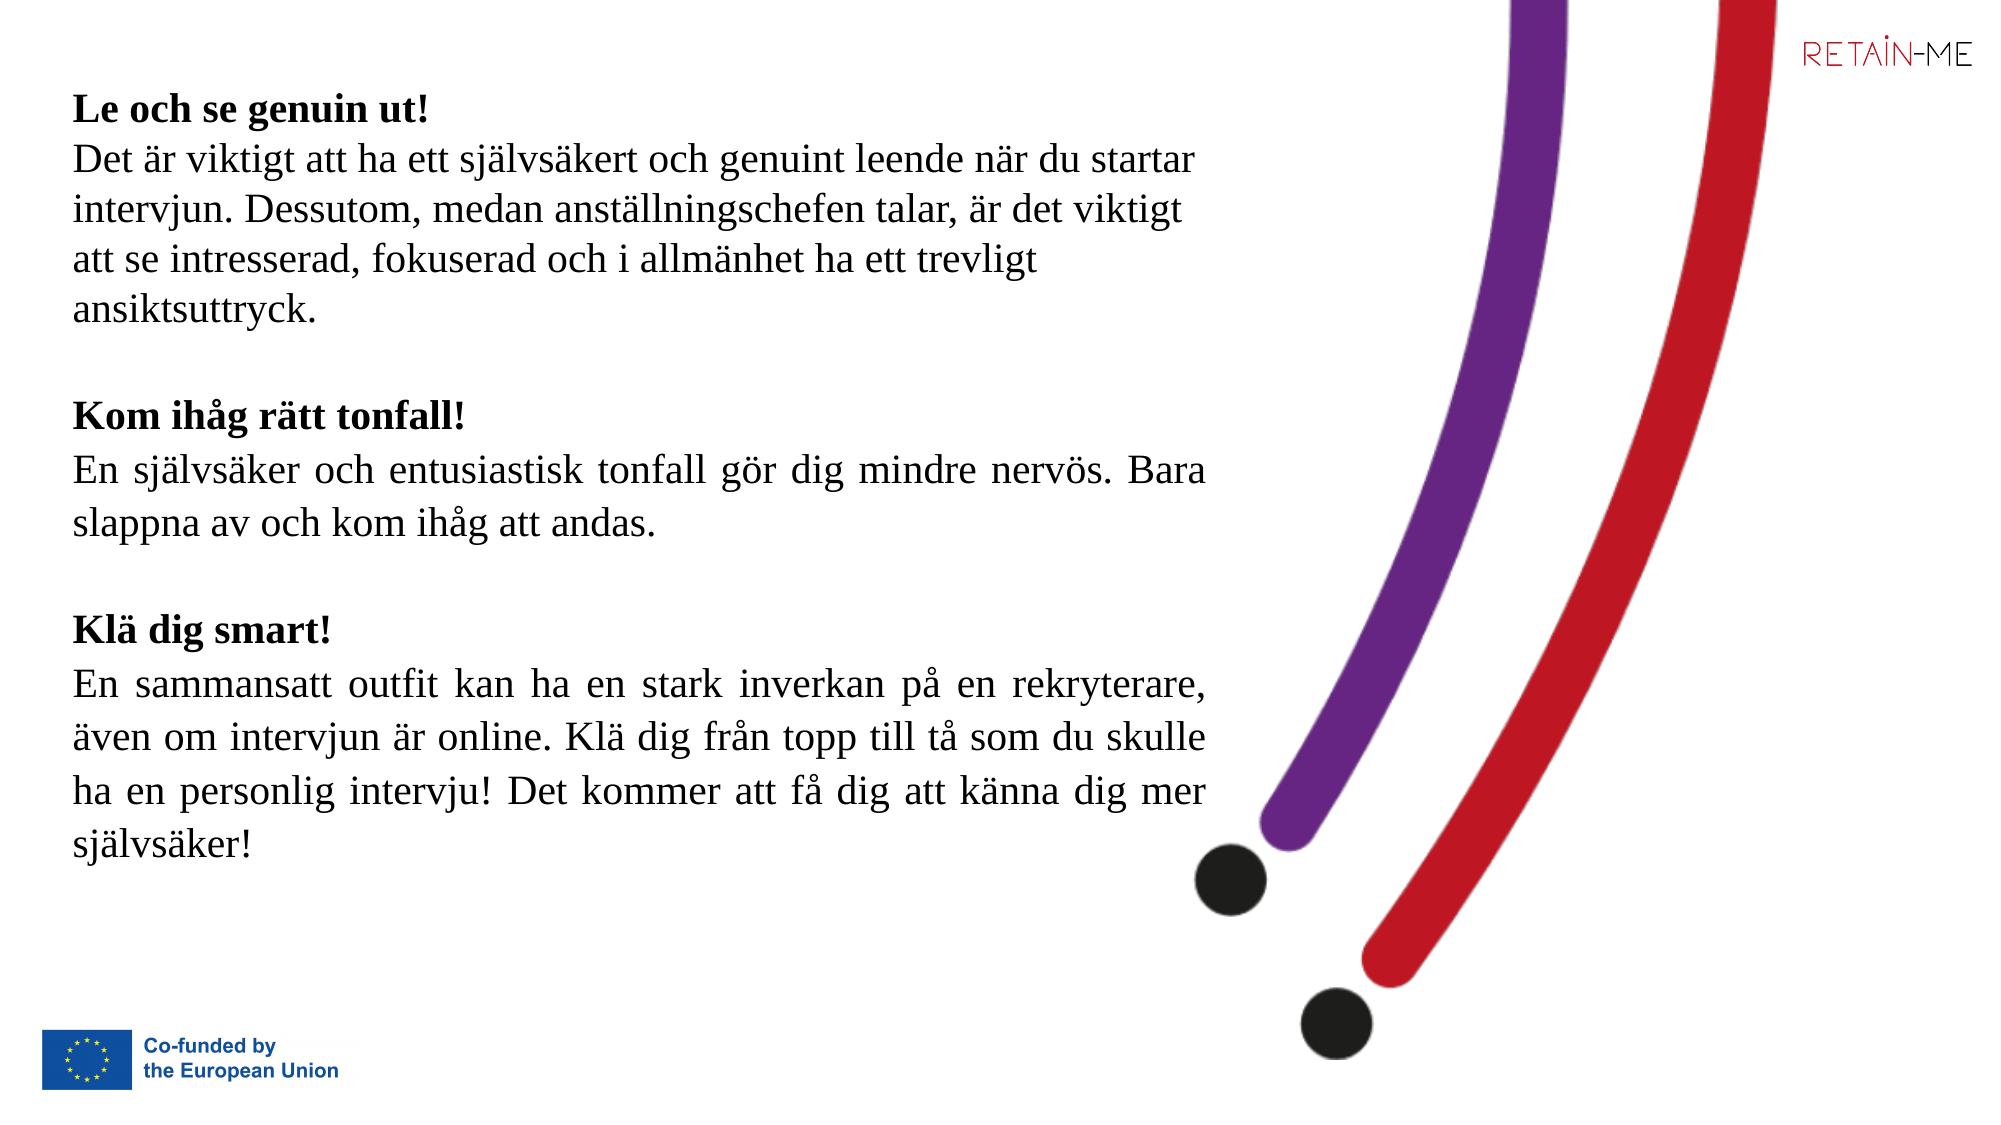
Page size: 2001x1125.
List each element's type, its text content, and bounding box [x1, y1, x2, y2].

picture [725, 0, 1972, 1113]
text_box [0, 1016, 377, 1103]
picture [38, 1025, 361, 1094]
text_box Le och se genuin ut! Det är viktigt att ha ett självsäkert och genuint leende när du startar intervjun. Dessutom, medan anställningschefen talar, är det viktigt att se intresserad, fokuserad och i allmänhet ha ett trevligt ansiktsuttryck. Kom ihåg rätt tonfall! En självsäker och entusiastisk tonfall gör dig mindre nervös. Bara slappna av och kom ihåg att andas. Klä dig smart! En sammansatt outfit kan ha en stark inverkan på en rekryterare, även om intervjun är online. Klä dig från topp till tå som du skulle ha en personlig intervju! Det kommer att få dig att känna dig mer självsäker! [57, 65, 770, 935]
text_box [1840, 22, 2000, 82]
